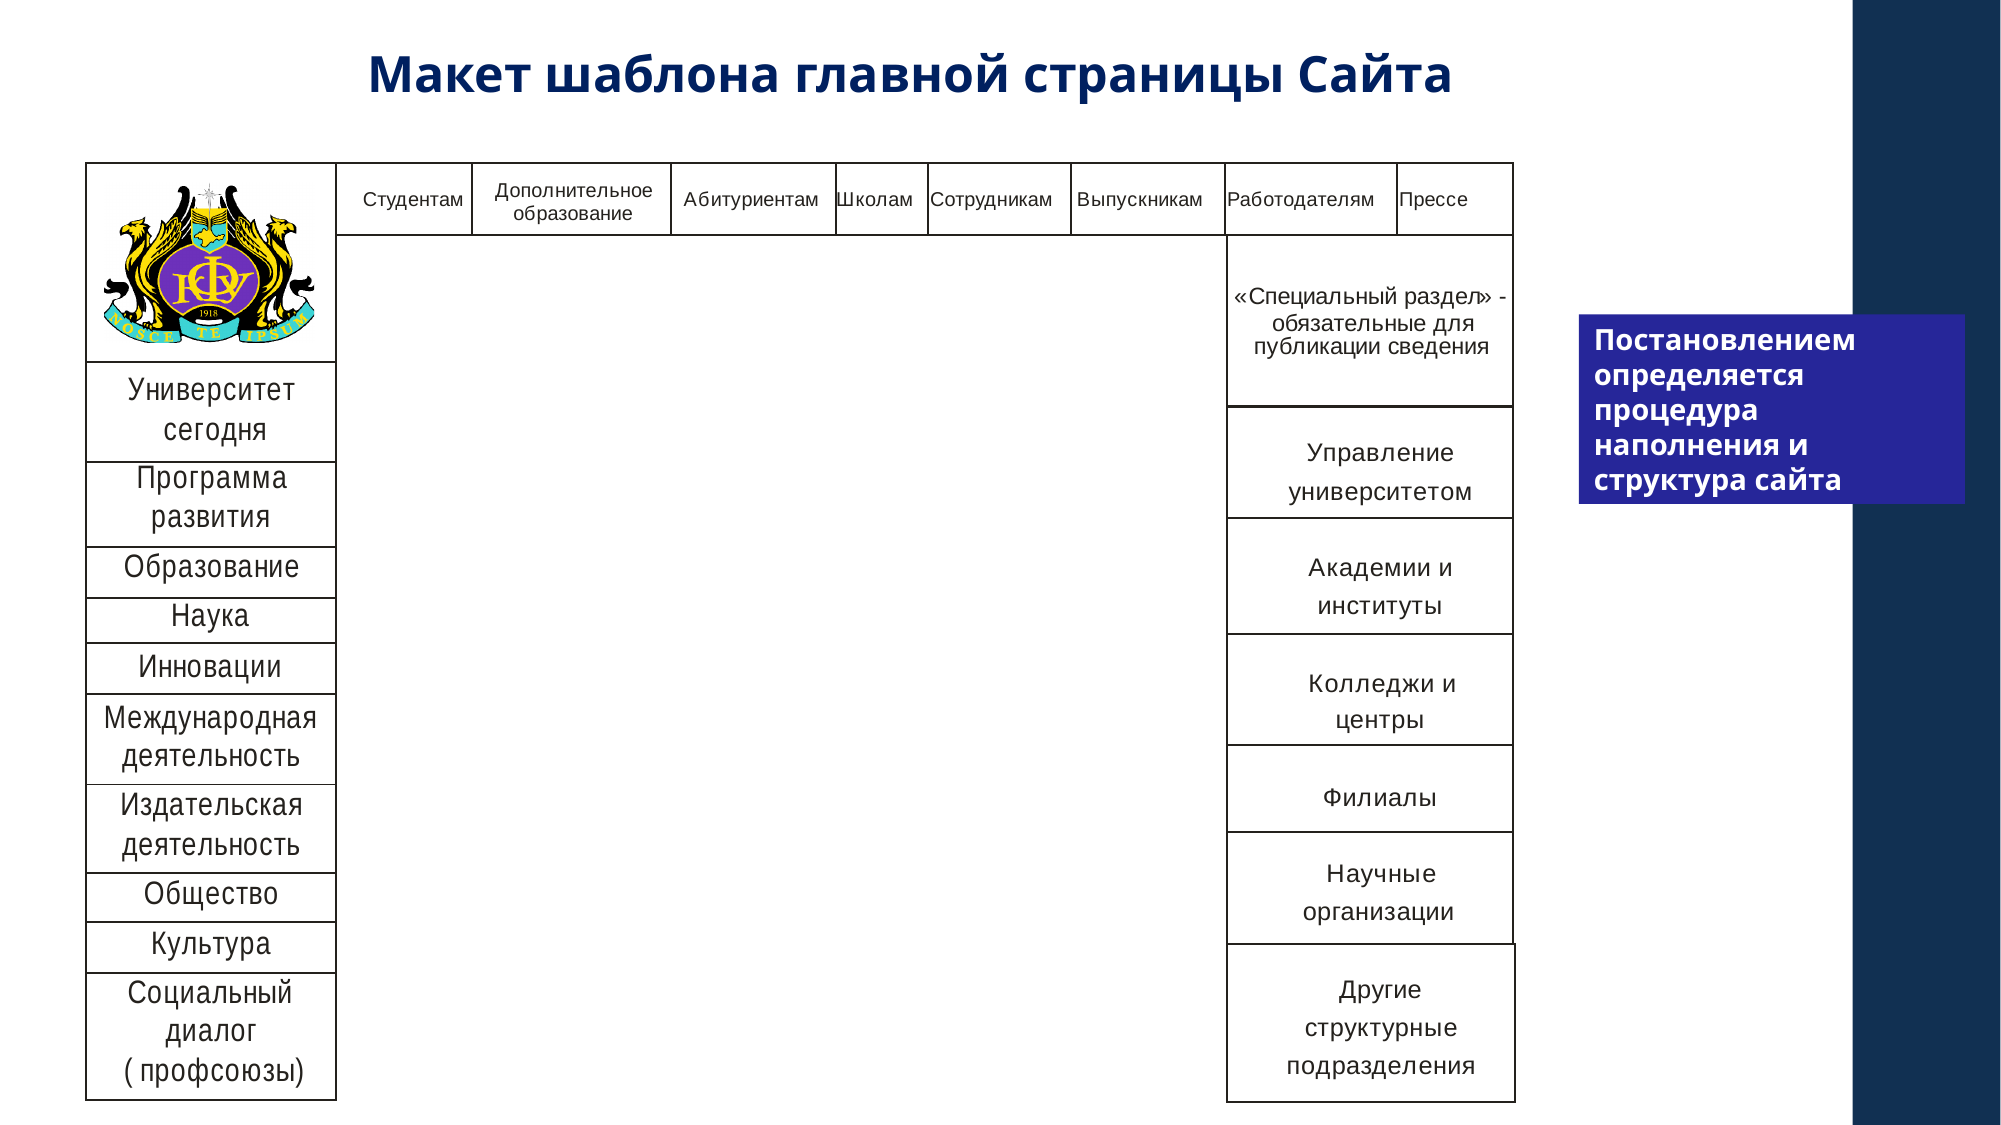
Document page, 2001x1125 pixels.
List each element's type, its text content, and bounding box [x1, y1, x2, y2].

text_box Постановлением определяется процедура наполнения и структура сайта [1578, 314, 1965, 504]
text_box Макет шаблона главной страницы Сайта [343, 35, 1478, 110]
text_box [78, 160, 1518, 1105]
